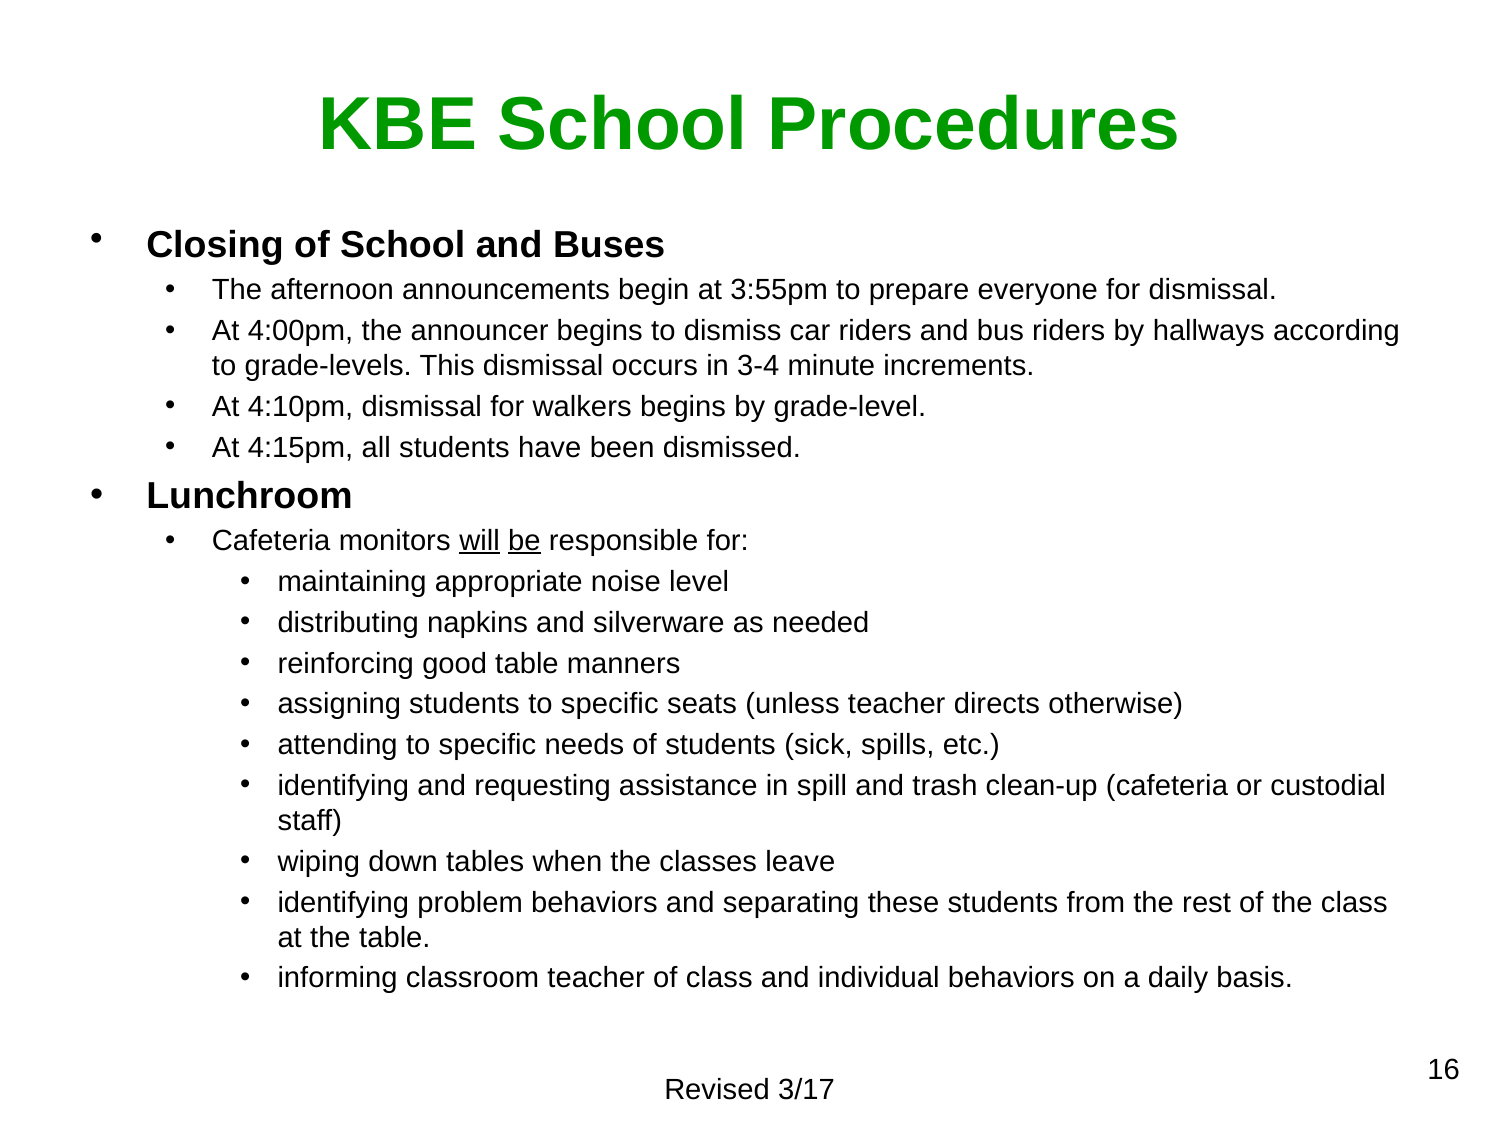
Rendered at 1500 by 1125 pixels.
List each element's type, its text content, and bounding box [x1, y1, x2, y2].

list Closing of School and Buses The afternoon announcements begin at 3:55pm to prepare everyone for dismissal. At 4:00pm, the announcer begins to dismiss car riders and bus riders by hallways according to grade-levels. This dismissal occurs in 3-4 minute increments. At 4:10pm, dismissal for walkers begins by grade-level. At 4:15pm, all students have been dismissed. Lunchroom Cafeteria monitors will be responsible for: maintaining appropriate noise level distributing napkins and silverware as needed reinforcing good table manners assigning students to specific seats (unless teacher directs otherwise) attending to specific needs of students (sick, spills, etc.) identifying and requesting assistance in spill and trash clean-up (cafeteria or custodial staff) wiping down tables when the classes leave identifying problem behaviors and separating these students from the rest of the class at the table. informing classroom teacher of class and individual behaviors on a daily basis. [74, 212, 1426, 1043]
title KBE School Procedures [74, 44, 1426, 176]
slide_number 16 [1124, 1042, 1476, 1108]
footer Revised 3/17 [512, 1062, 988, 1123]
